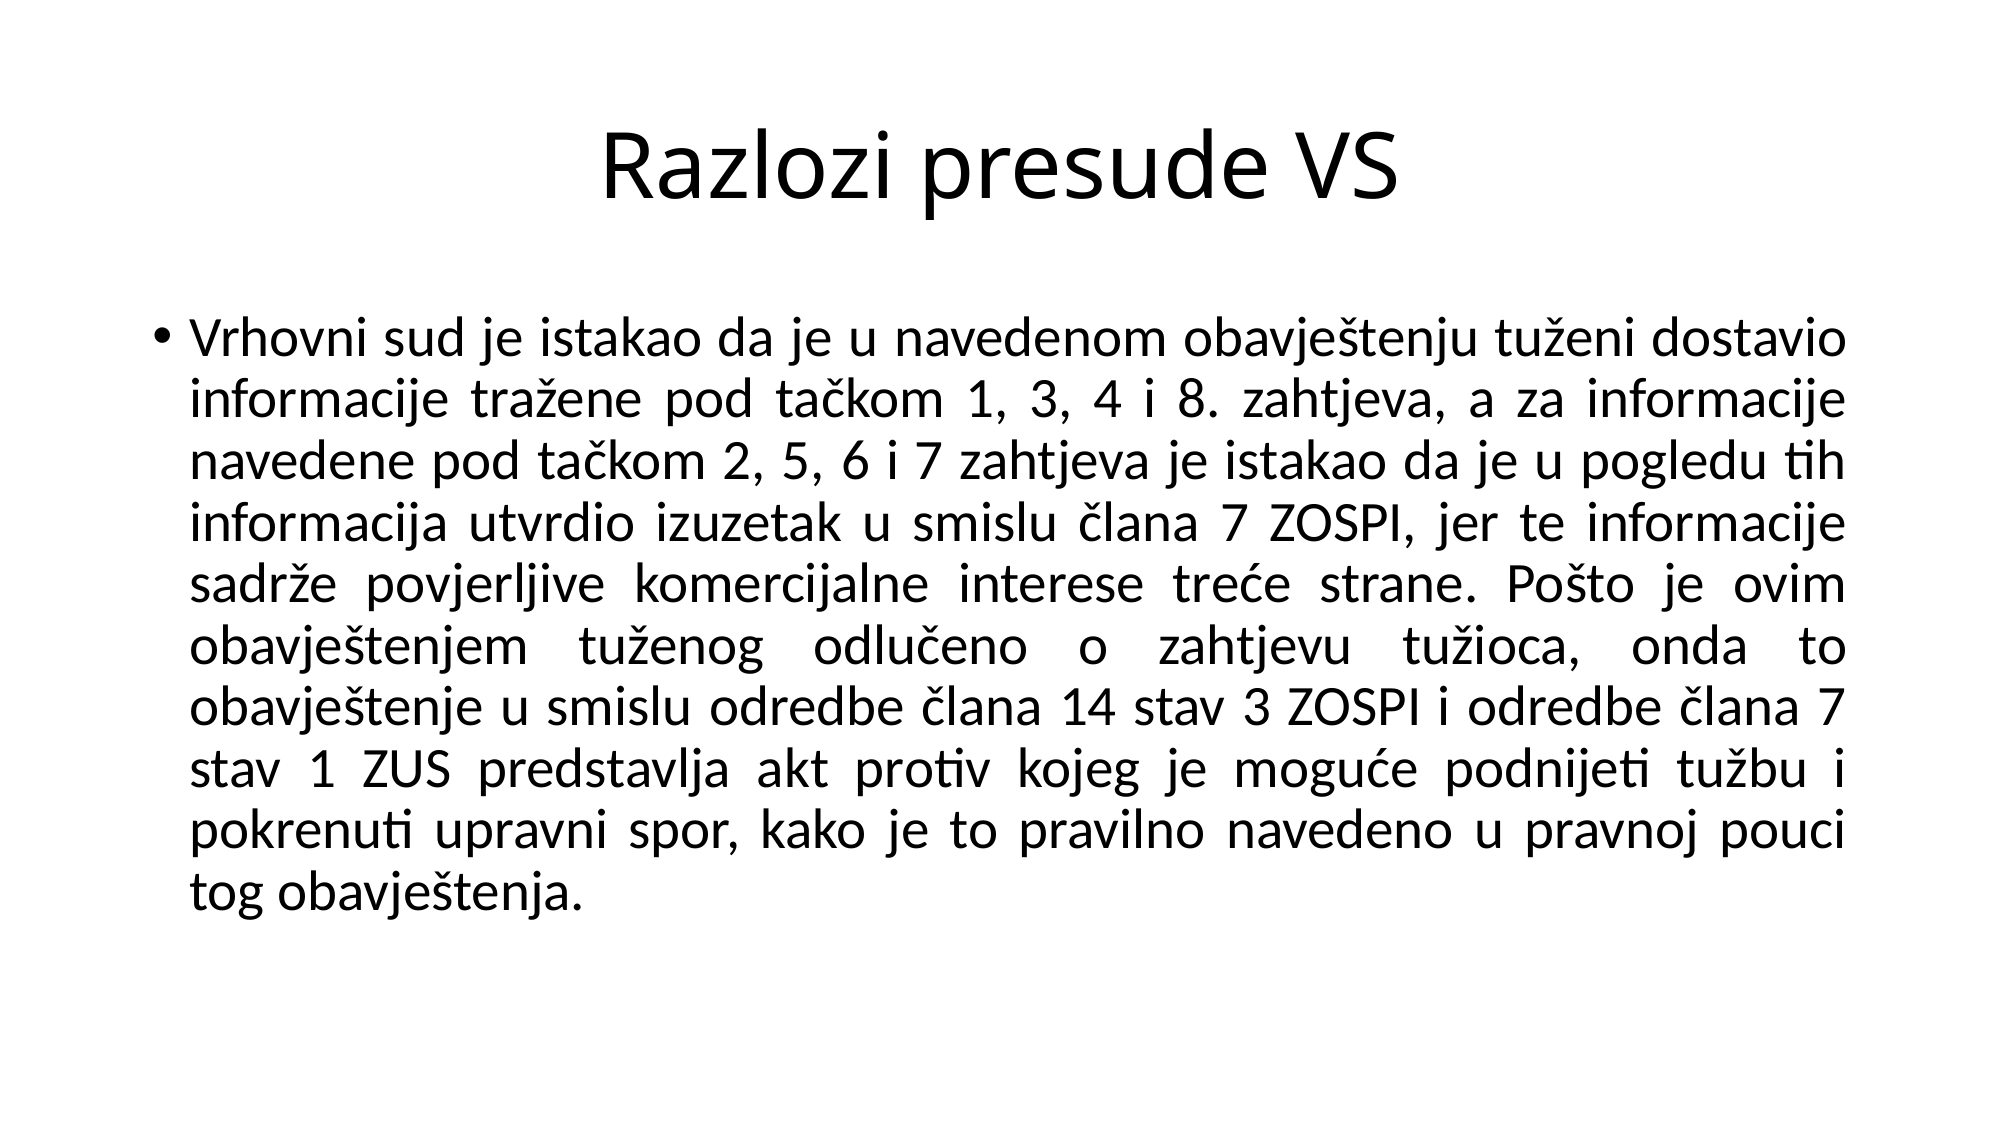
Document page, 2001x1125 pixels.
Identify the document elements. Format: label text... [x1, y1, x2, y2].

title Razlozi presude VS [137, 59, 1863, 278]
list Vrhovni sud je istakao da je u navedenom obavještenju tuženi dostavio informacije tražene pod tačkom 1, 3, 4 i 8. zahtjeva, a za informacije navedene pod tačkom 2, 5, 6 i 7 zahtjeva je istakao da je u pogledu tih informacija utvrdio izuzetak u smislu člana 7 ZOSPI, jer te informacije sadrže povjerljive komercijalne interese treće strane. Pošto je ovim obavještenjem tuženog odlučeno o zahtjevu tužioca, onda to obavještenje u smislu odredbe člana 14 stav 3 ZOSPI i odredbe člana 7 stav 1 ZUS predstavlja akt protiv kojeg je moguće podnijeti tužbu i pokrenuti upravni spor, kako je to pravilno navedeno u pravnoj pouci tog obavještenja. [137, 299, 1863, 1014]
